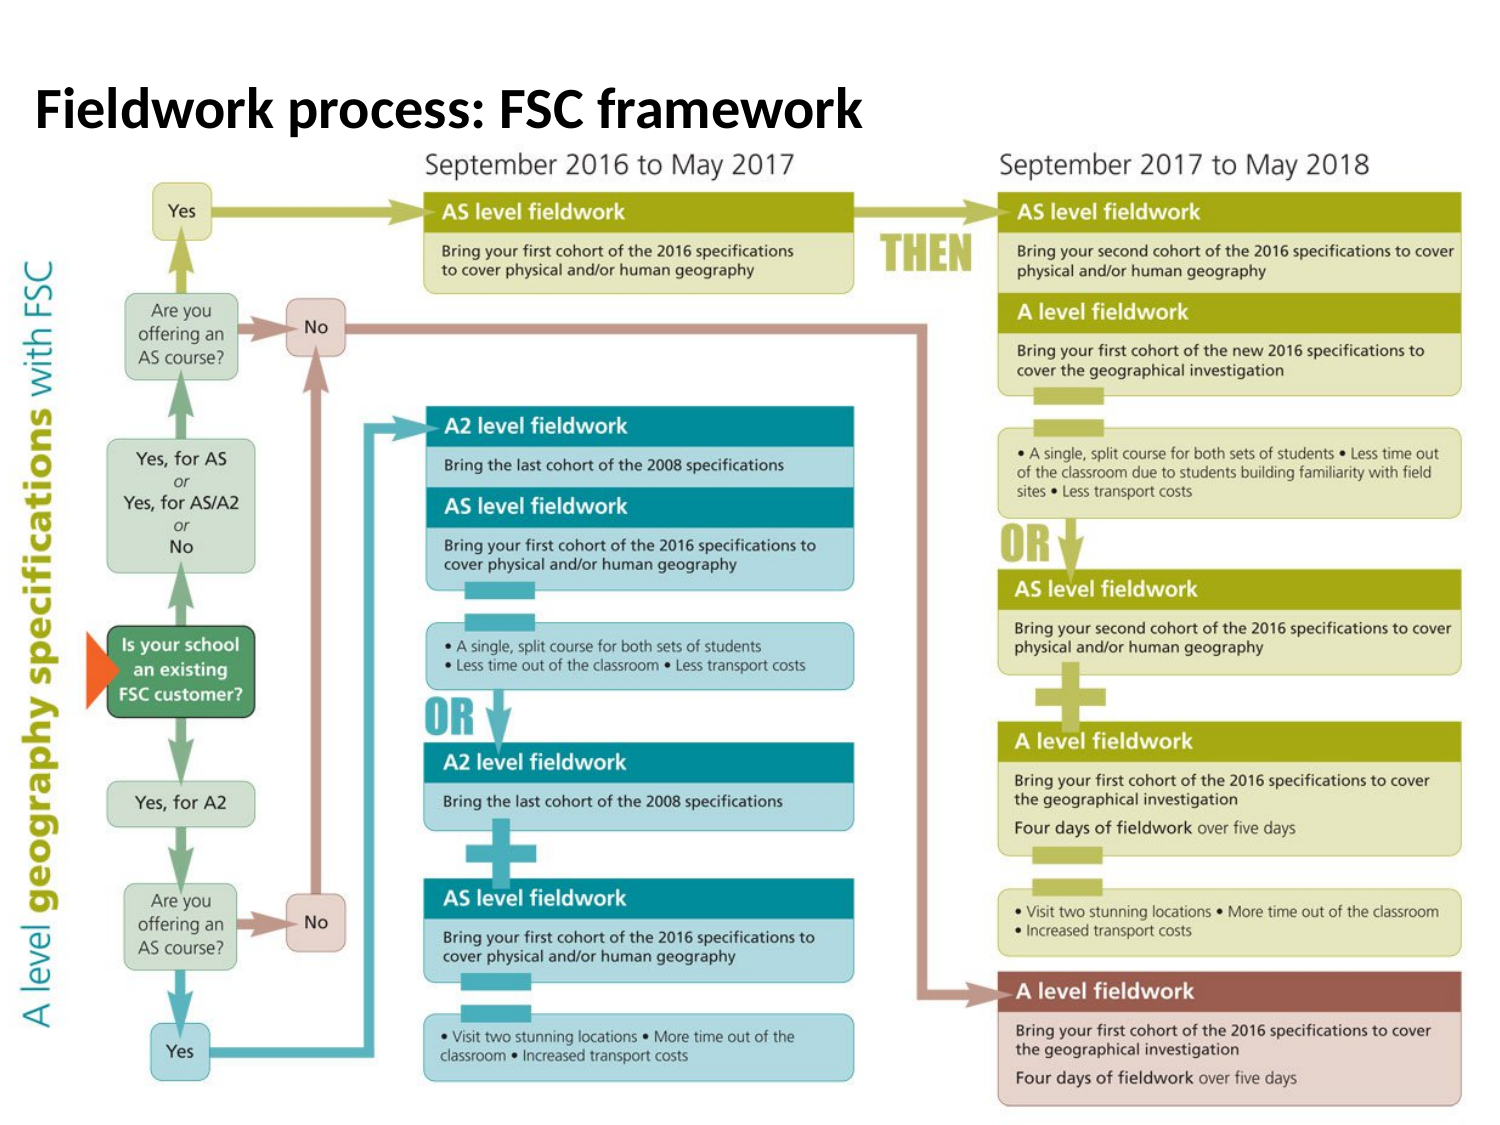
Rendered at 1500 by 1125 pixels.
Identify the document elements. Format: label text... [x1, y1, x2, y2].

picture [0, 134, 1500, 1125]
text_box How to plan for AS/A level? [356, 23, 1483, 132]
title Fieldwork process: FSC framework [20, 32, 1306, 132]
